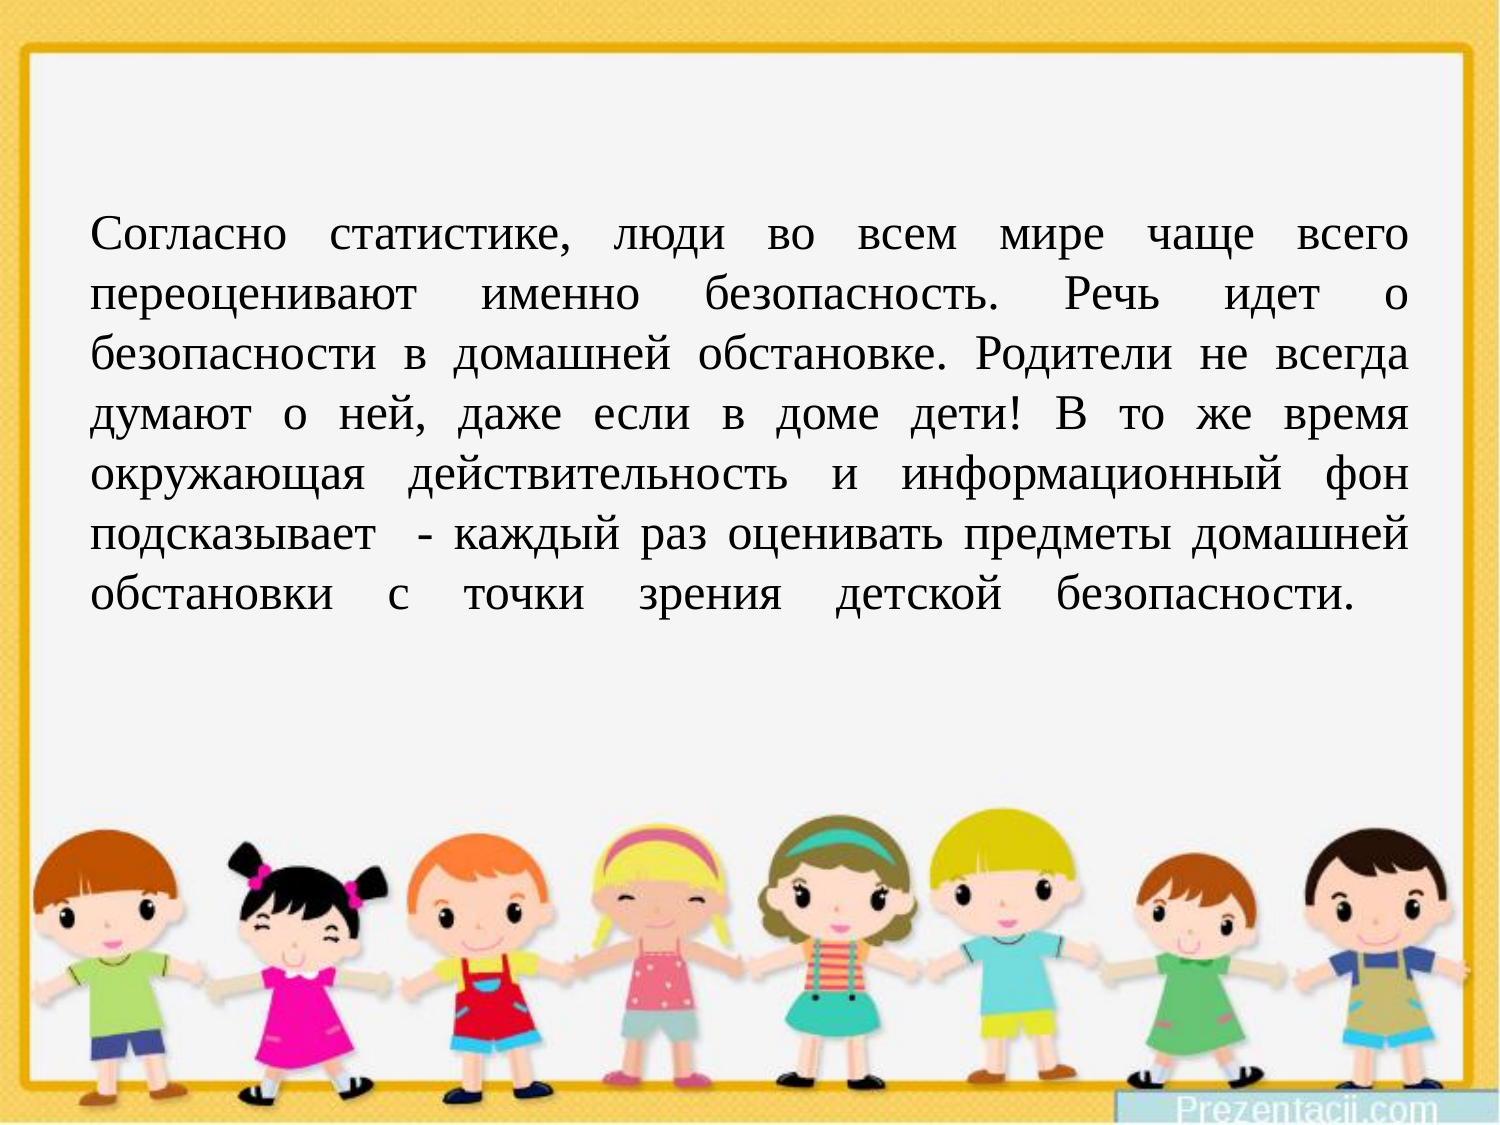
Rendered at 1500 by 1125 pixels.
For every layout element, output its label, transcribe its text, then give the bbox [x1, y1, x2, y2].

picture [0, 0, 1500, 1125]
title Согласно статистике, люди во всем мире чаще всего переоценивают именно безопасность. Речь идет о безопасности в домашней обстановке. Родители не всегда думают о ней, даже если в доме дети! В то же время окружающая действительность и информационный фон подсказывает - каждый раз оценивать предметы домашней обстановки с точки зрения детской безопасности. [75, 45, 1425, 835]
